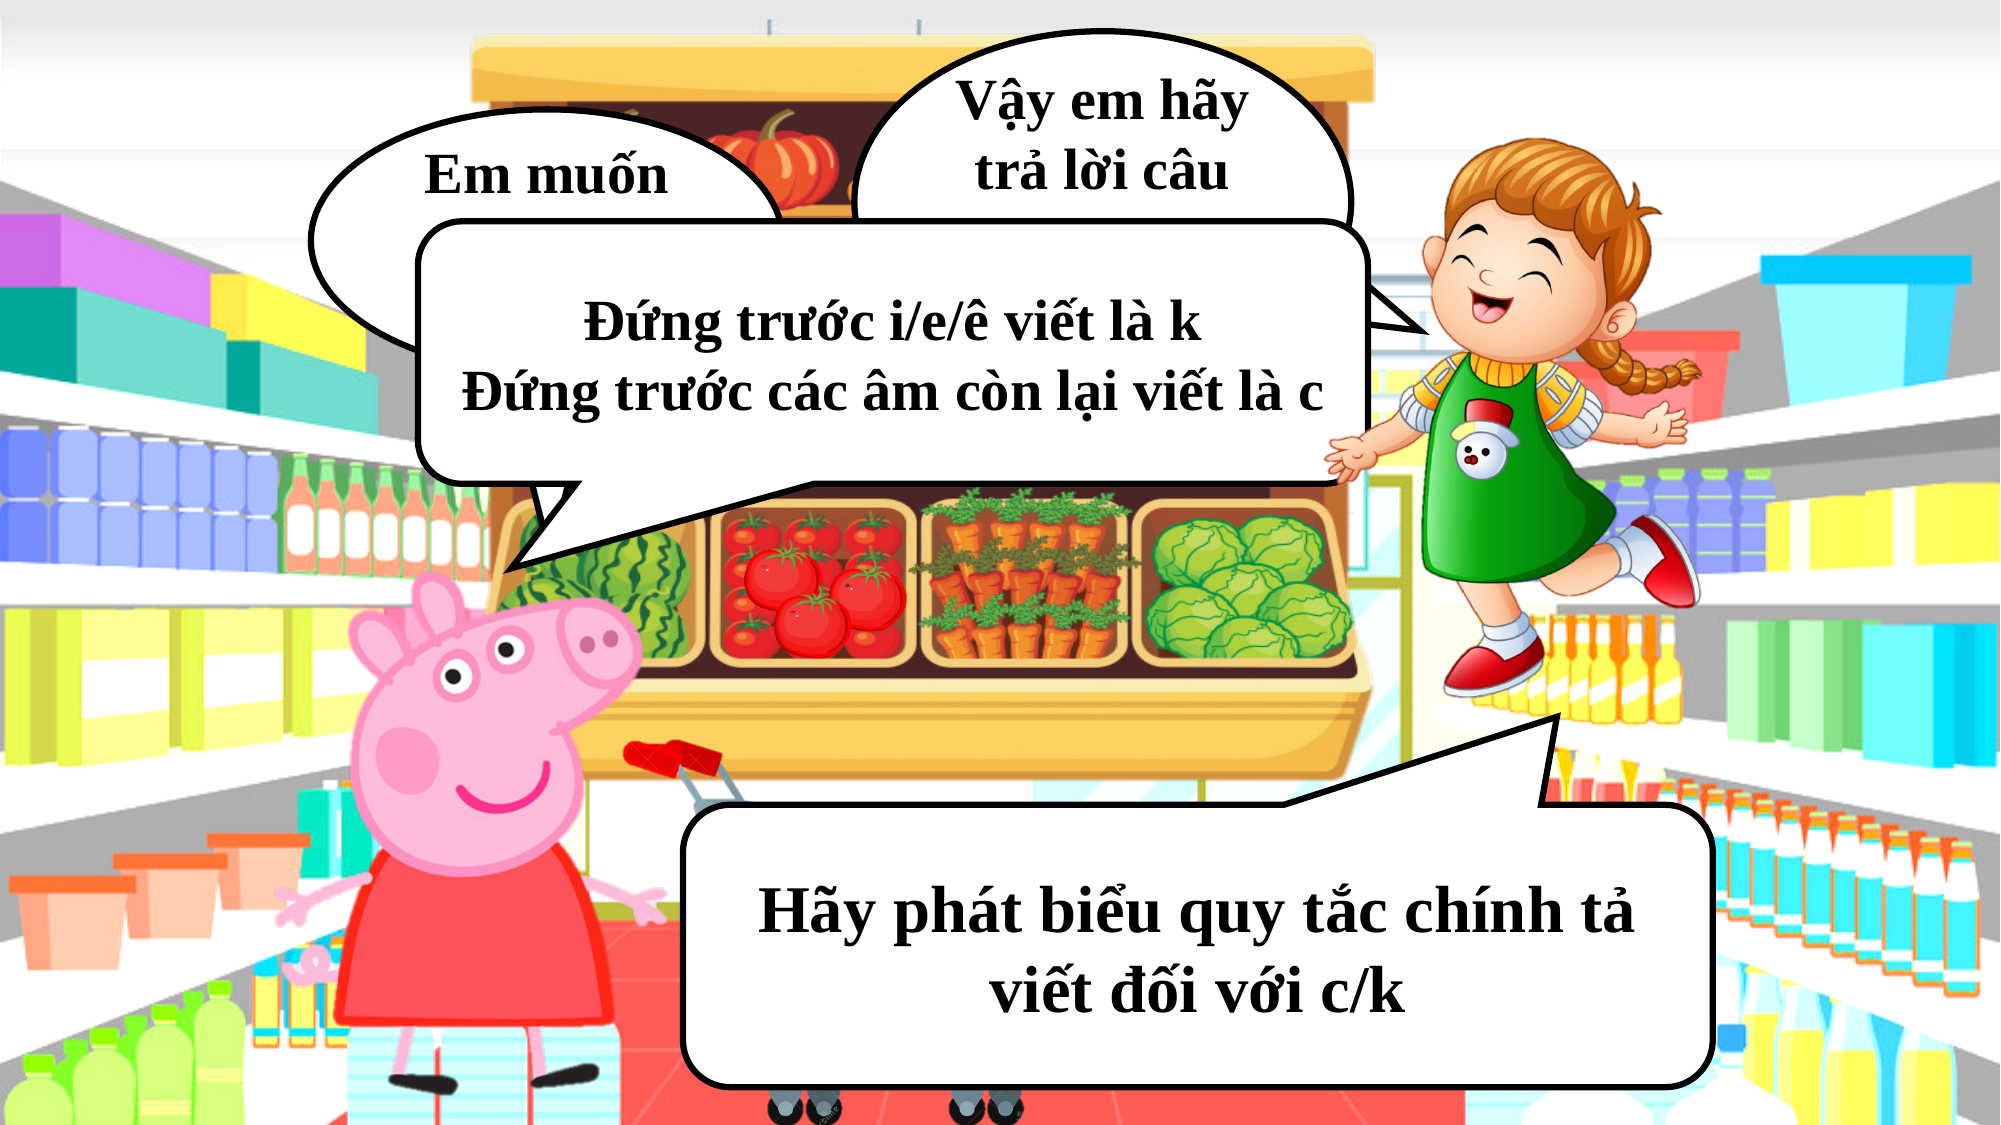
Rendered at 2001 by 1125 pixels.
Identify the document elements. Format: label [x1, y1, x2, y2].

text_box [741, 537, 909, 664]
picture [0, 0, 2000, 1125]
